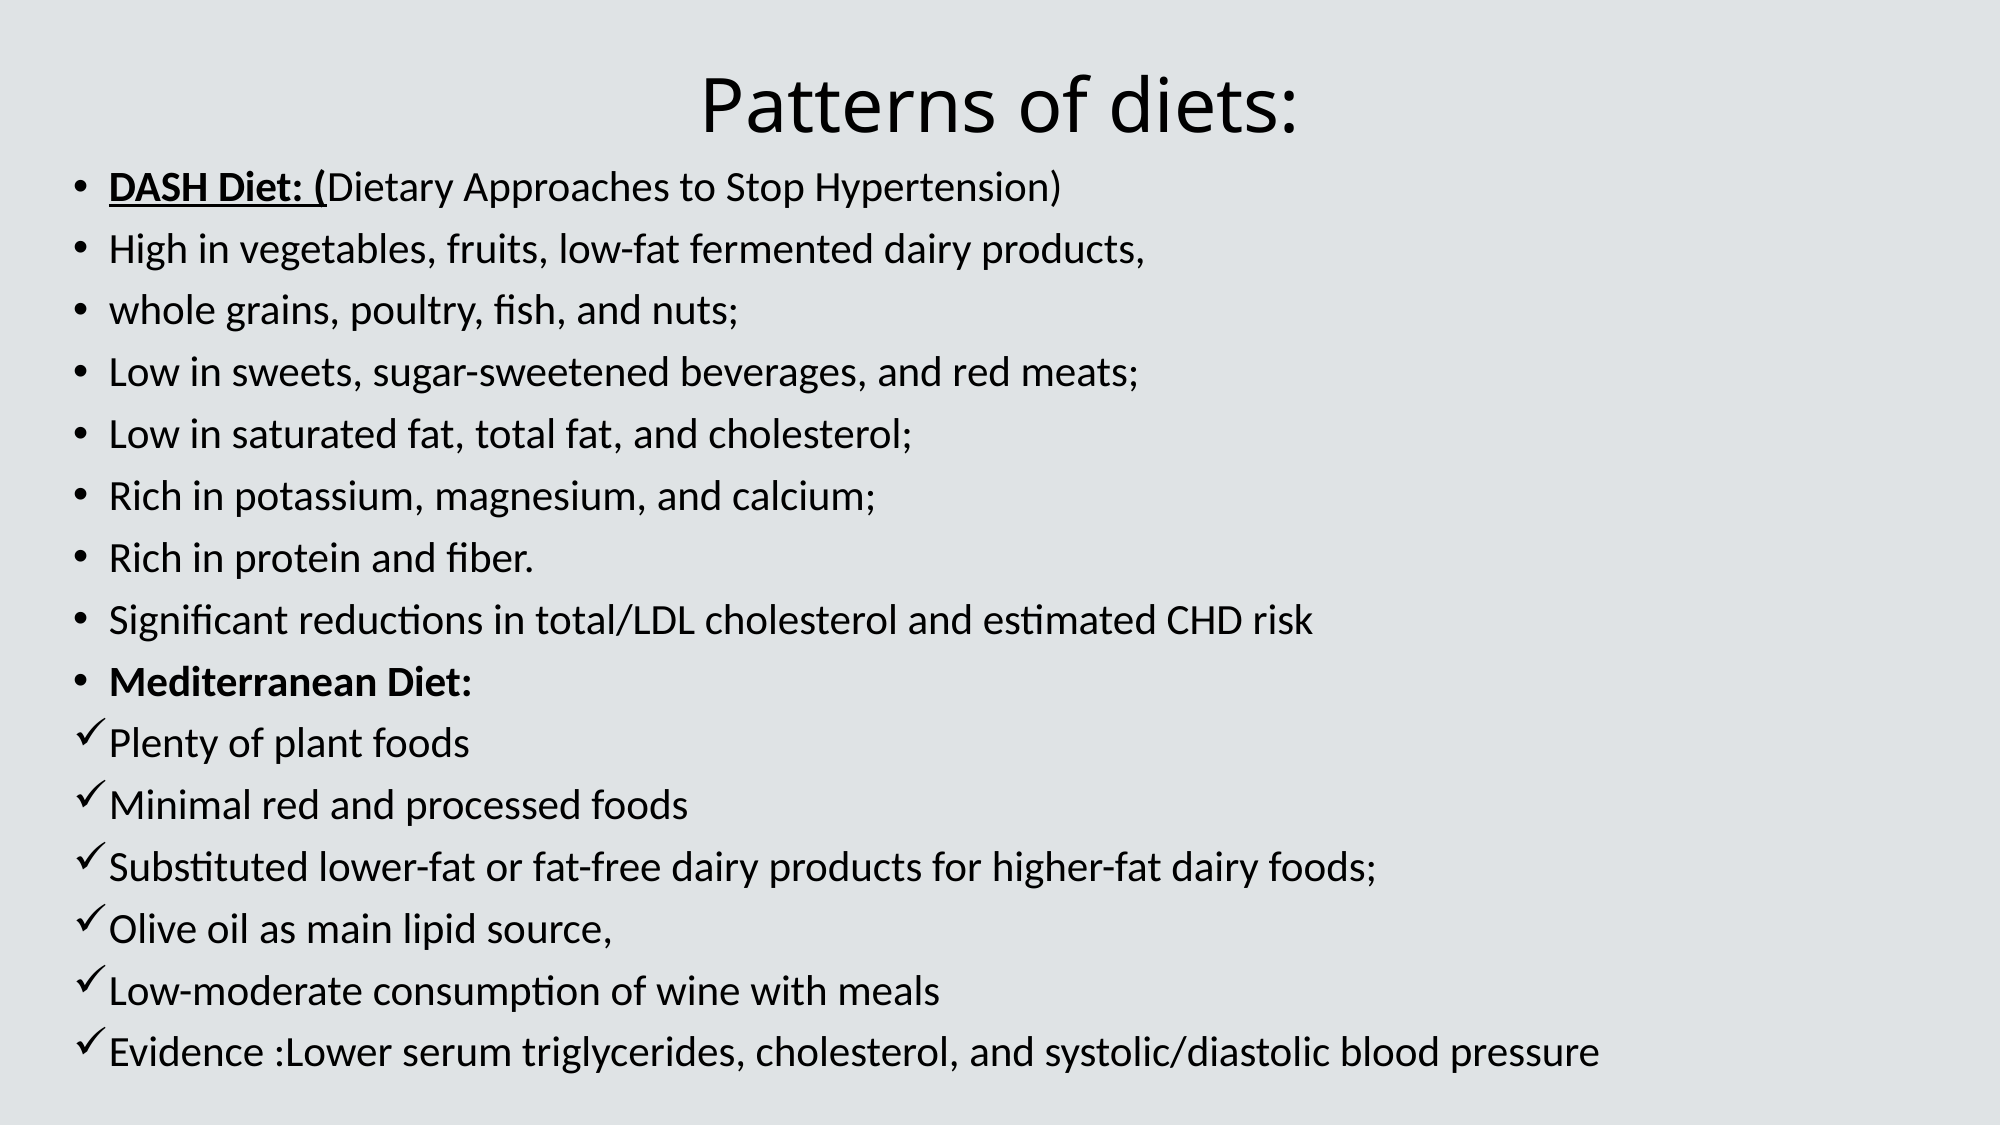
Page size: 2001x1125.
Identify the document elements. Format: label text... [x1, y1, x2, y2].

title Patterns of diets: [137, 59, 1863, 156]
list DASH Diet: (Dietary Approaches to Stop Hypertension) High in vegetables, fruits, low-fat fermented dairy products, whole grains, poultry, fish, and nuts; Low in sweets, sugar-sweetened beverages, and red meats; Low in saturated fat, total fat, and cholesterol; Rich in potassium, magnesium, and calcium; Rich in protein and fiber. Significant reductions in total/LDL cholesterol and estimated CHD risk Mediterranean Diet: Plenty of plant foods Minimal red and processed foods Substituted lower-fat or fat-free dairy products for higher-fat dairy foods; Olive oil as main lipid source, Low-moderate consumption of wine with meals Evidence :Lower serum triglycerides, cholesterol, and systolic/diastolic blood pressure [58, 156, 1863, 1089]
